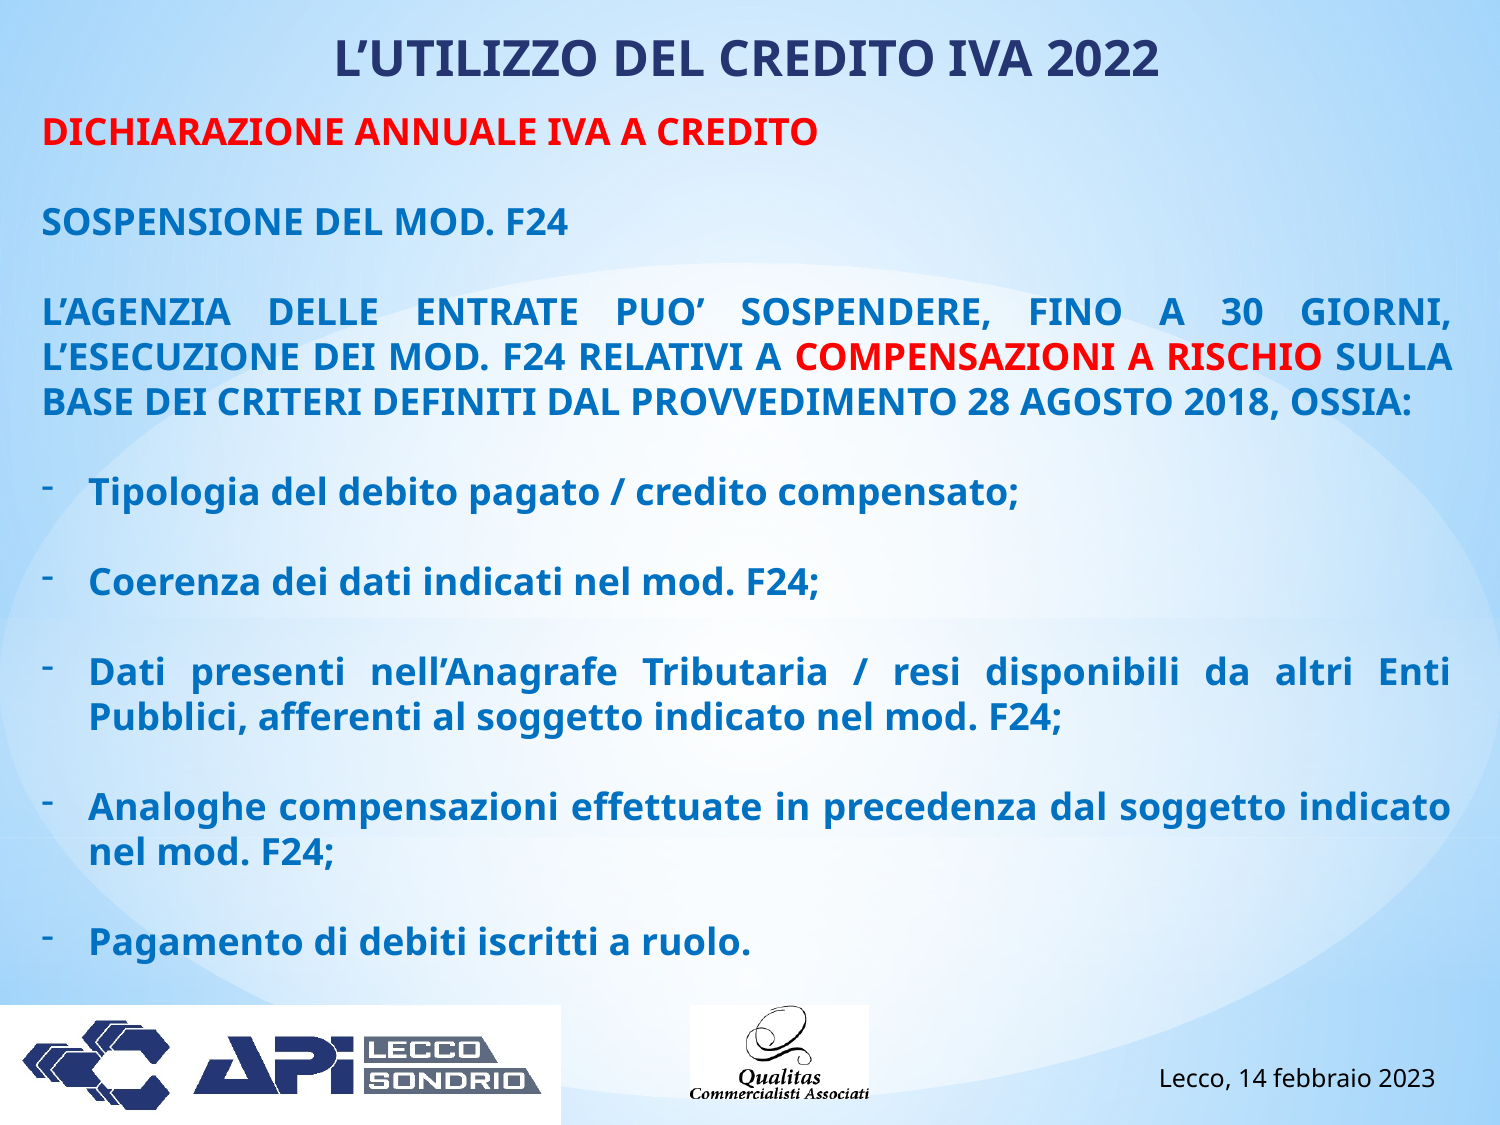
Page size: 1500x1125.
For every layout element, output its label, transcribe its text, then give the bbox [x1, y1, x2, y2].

picture [690, 1005, 869, 1099]
text_box Lecco, 14 febbraio 2023 [1096, 1055, 1451, 1100]
title L’UTILIZZO DEL CREDITO IVA 2022 [0, 19, 1495, 144]
text_box DICHIARAZIONE ANNUALE IVA A CREDITO SOSPENSIONE DEL MOD. F24 L’AGENZIA DELLE ENTRATE PUO’ SOSPENDERE, FINO A 30 GIORNI, L’ESECUZIONE DEI MOD. F24 RELATIVI A COMPENSAZIONI A RISCHIO SULLA BASE DEI CRITERI DEFINITI DAL PROVVEDIMENTO 28 AGOSTO 2018, OSSIA: Tipologia del debito pagato / credito compensato; Coerenza dei dati indicati nel mod. F24; Dati presenti nell’Anagrafe Tributaria / resi disponibili da altri Enti Pubblici, afferenti al soggetto indicato nel mod. F24; Analoghe compensazioni effettuate in precedenza dal soggetto indicato nel mod. F24; Pagamento di debiti iscritti a ruolo. [26, 100, 1468, 1016]
picture [0, 1005, 562, 1125]
